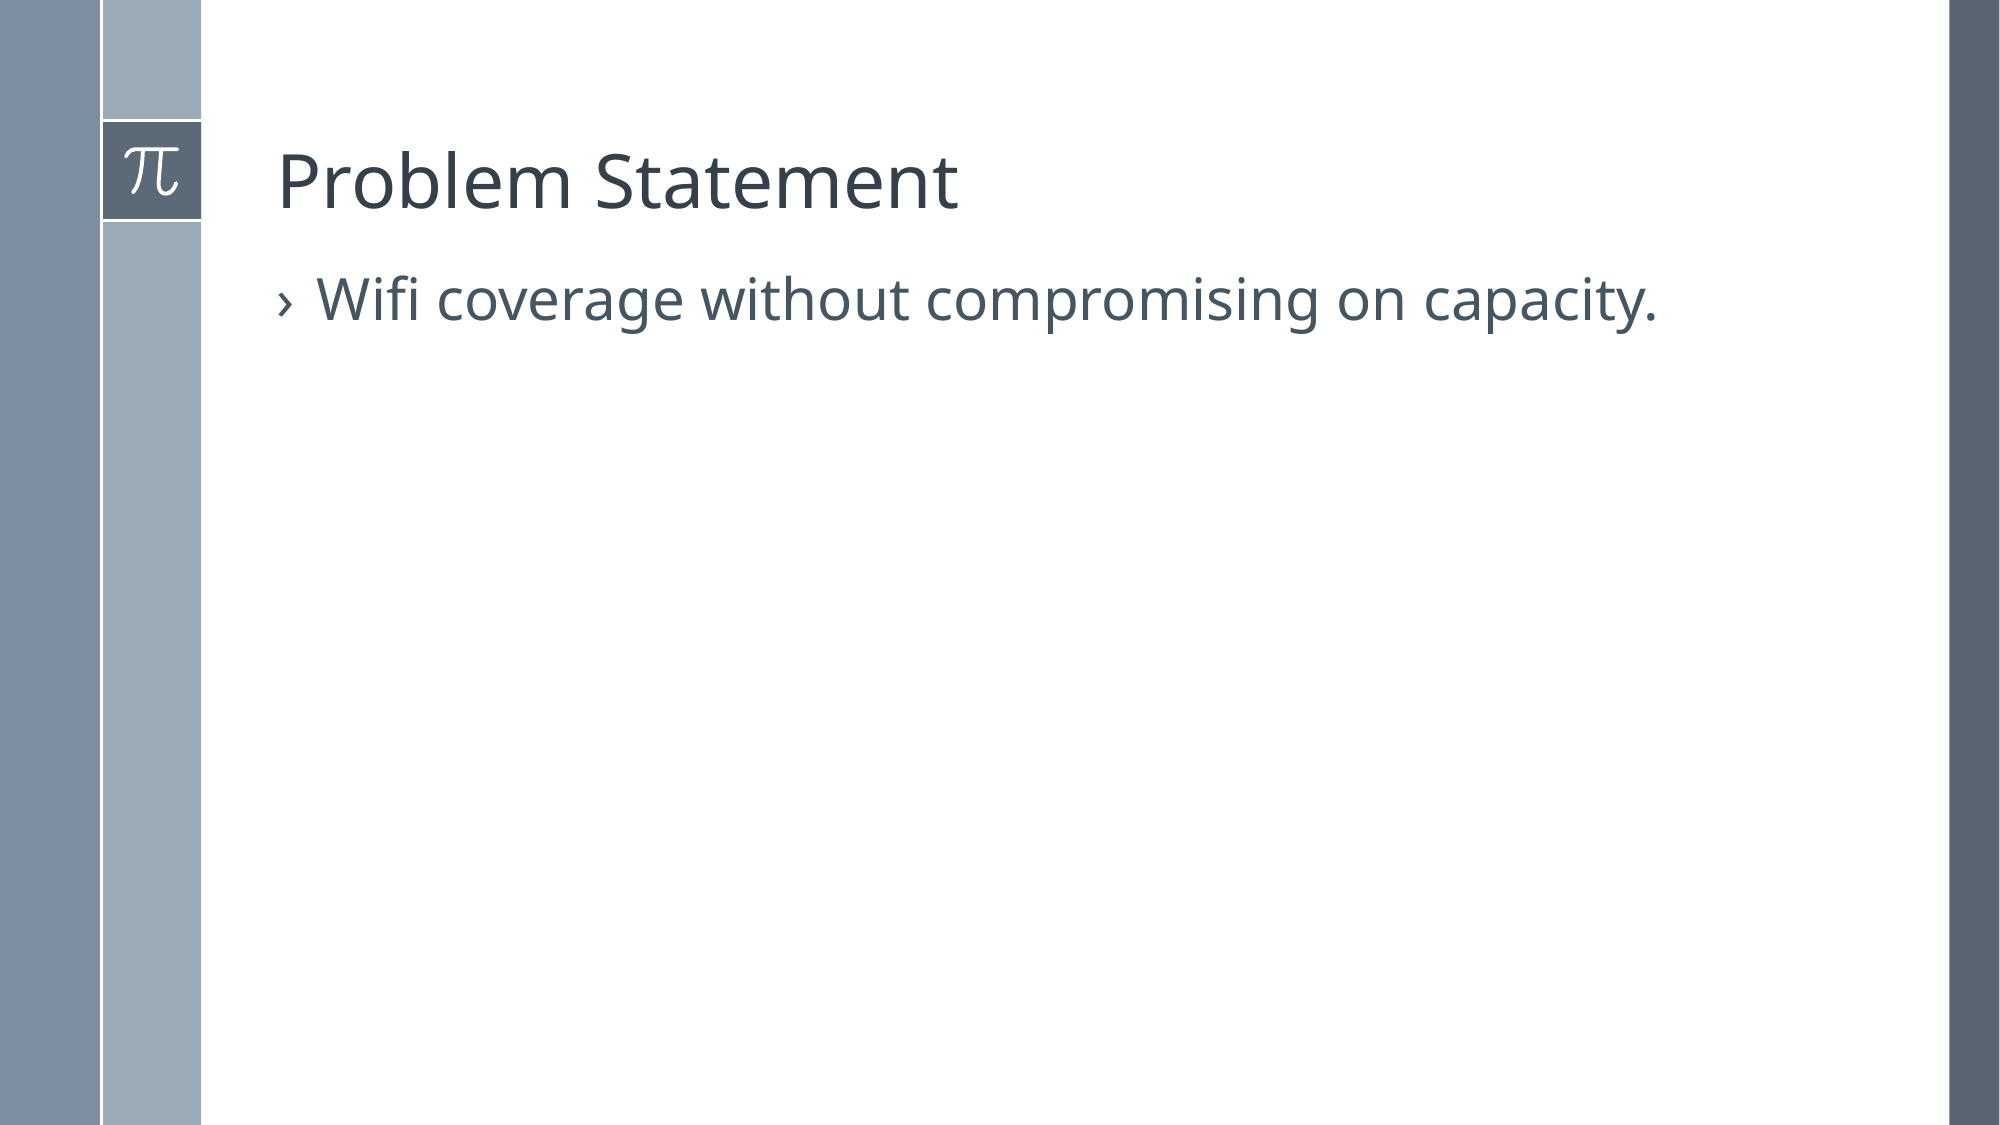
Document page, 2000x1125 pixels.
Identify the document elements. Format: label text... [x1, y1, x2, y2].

title Problem Statement [261, 29, 1867, 233]
list Wifi coverage without compromising on capacity. [261, 262, 1867, 1013]
